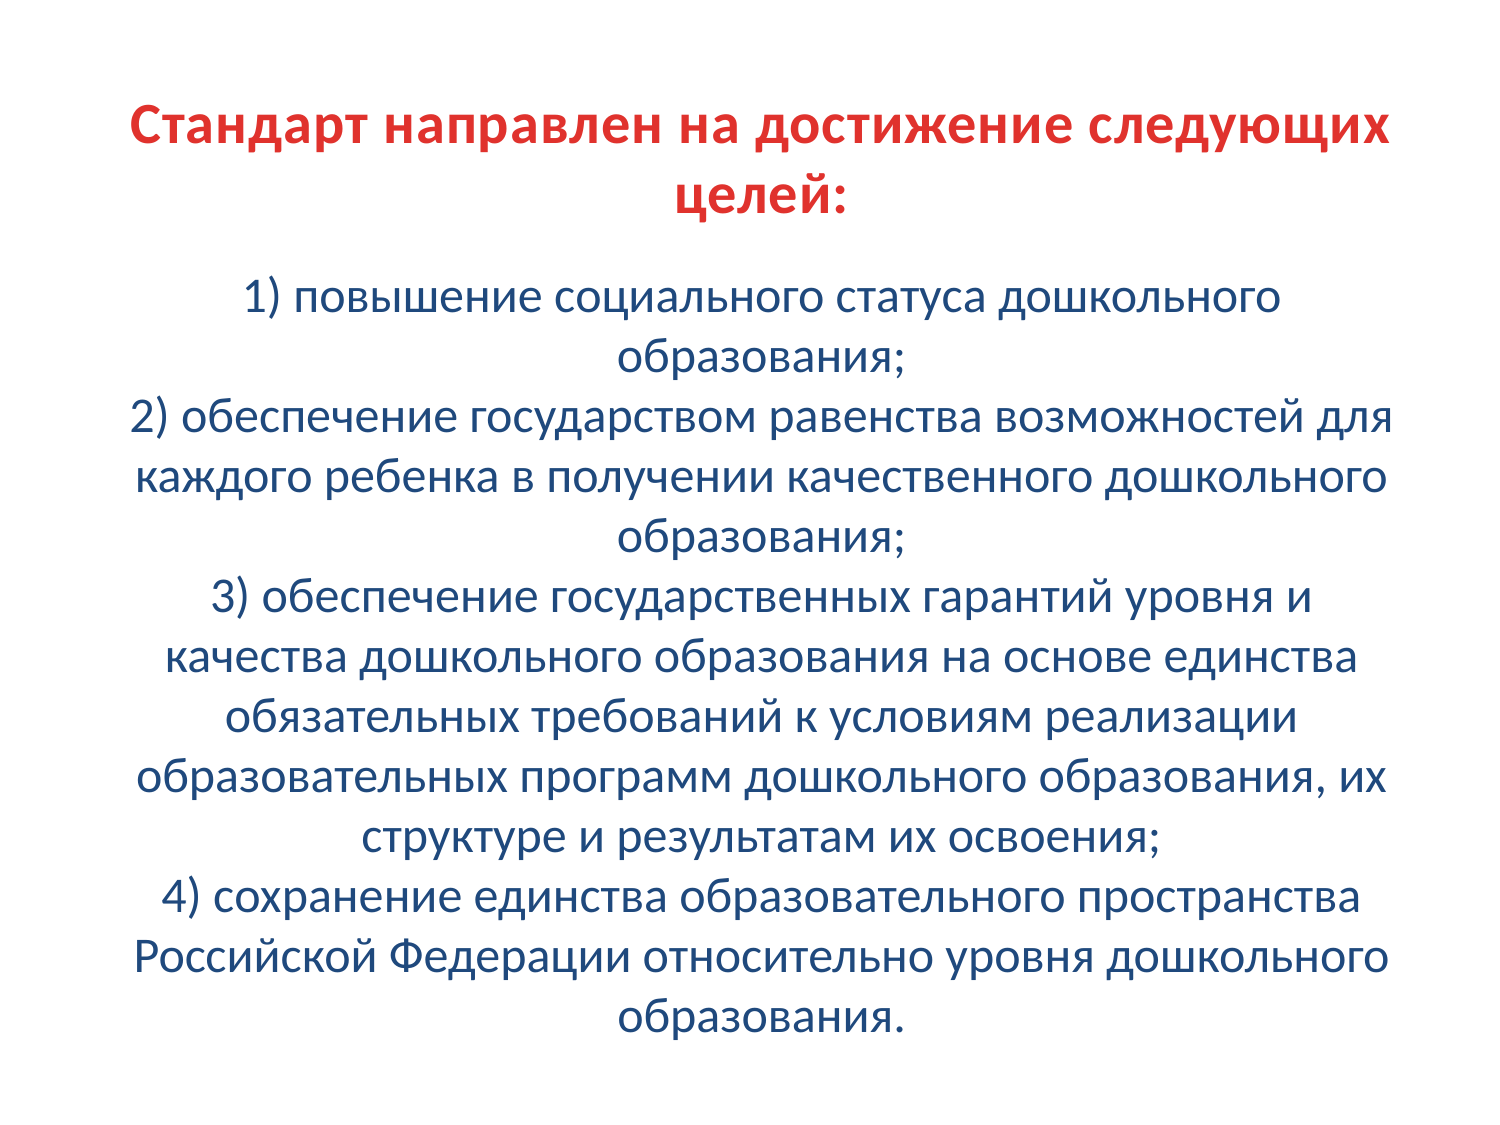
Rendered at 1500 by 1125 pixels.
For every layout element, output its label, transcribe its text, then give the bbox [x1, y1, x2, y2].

text_box 1) повышение социального статуса дошкольного образования; 2) обеспечение государством равенства возможностей для каждого ребенка в получении качественного дошкольного образования; 3) обеспечение государственных гарантий уровня и качества дошкольного образования на основе единства обязательных требований к условиям реализации образовательных программ дошкольного образования, их структуре и результатам их освоения; 4) сохранение единства образовательного пространства Российской Федерации относительно уровня дошкольного образования. [100, 255, 1424, 1051]
text_box Стандарт направлен на достижение следующих целей: [112, 78, 1412, 233]
